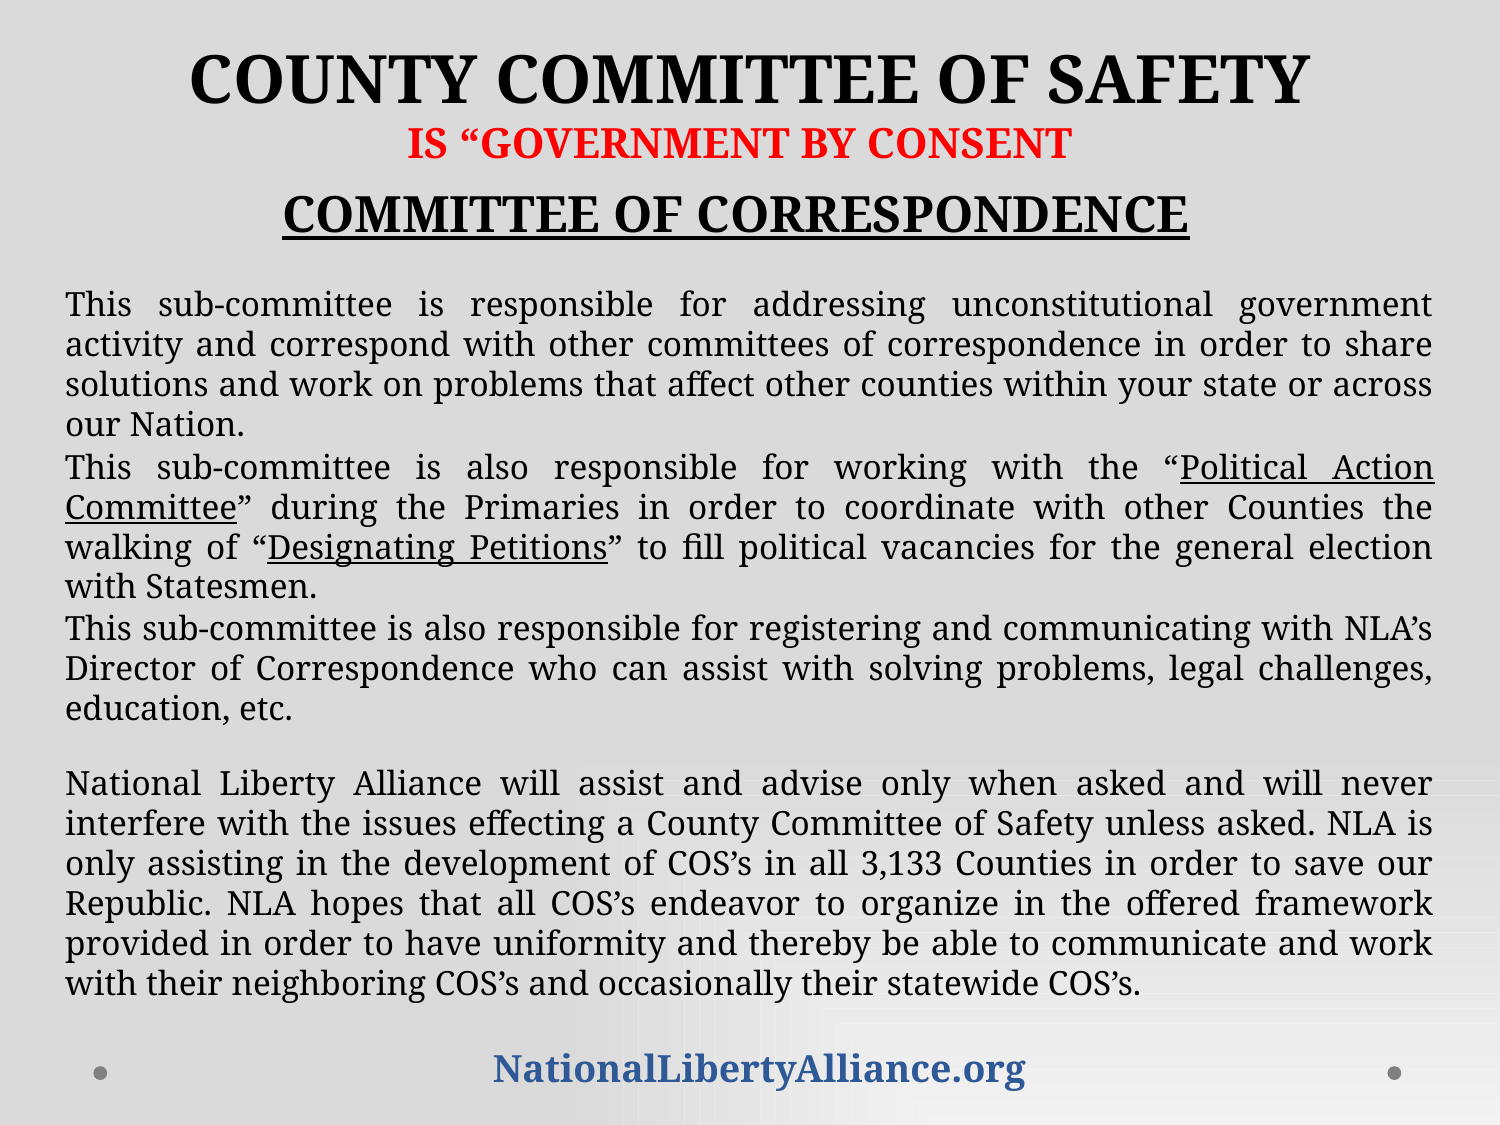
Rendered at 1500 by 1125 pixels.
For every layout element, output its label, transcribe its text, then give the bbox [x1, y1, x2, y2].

text_box COUNTY COMMITTEE OF SAFETY [50, 28, 1450, 124]
text_box This sub-committee is also responsible for working with the “Political Action Committee” during the Primaries in order to coordinate with other Counties the walking of “Designating Petitions” to fill political vacancies for the general election with Statesmen. [49, 438, 1450, 599]
text_box This sub-committee is also responsible for registering and communicating with NLA’s Director of Correspondence who can assist with solving problems, legal challenges, education, etc. [49, 599, 1450, 735]
text_box This sub-committee is responsible for addressing unconstitutional government activity and correspond with other committees of correspondence in order to share solutions and work on problems that affect other counties within your state or across our Nation. [50, 276, 1450, 438]
text_box COMMITTEE OF CORRESPONDENCE [50, 174, 1422, 250]
text_box National Liberty Alliance will assist and advise only when asked and will never interfere with the issues effecting a County Committee of Safety unless asked. NLA is only assisting in the development of COS’s in all 3,133 Counties in order to save our Republic. NLA hopes that all COS’s endeavor to organize in the offered framework provided in order to have uniformity and thereby be able to communicate and work with their neighboring COS’s and occasionally their statewide COS’s. [50, 754, 1450, 1010]
text_box NationalLibertyAlliance.org [478, 1037, 1042, 1098]
text_box IS “GOVERNMENT BY CONSENT [392, 109, 1113, 174]
